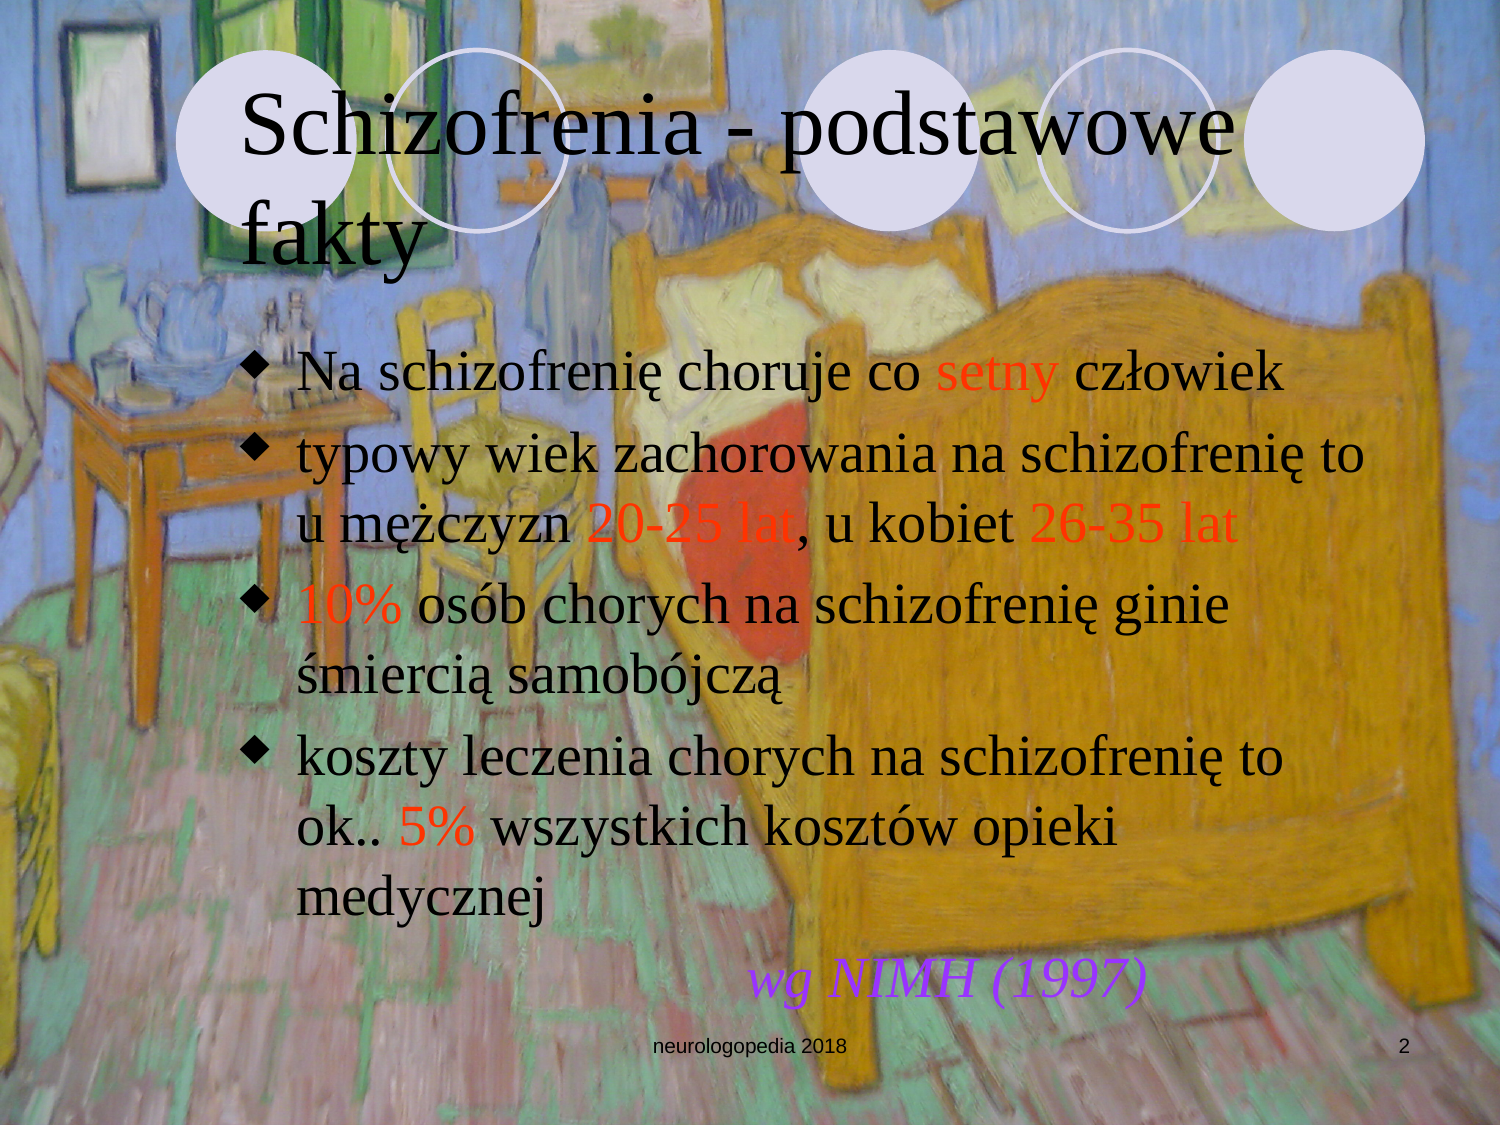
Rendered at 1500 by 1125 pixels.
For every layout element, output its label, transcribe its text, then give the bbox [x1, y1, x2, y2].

footer neurologopedia 2018 [512, 1024, 988, 1101]
slide_number 2 [1074, 1024, 1426, 1101]
text_box Na schizofrenię choruje co setny człowiek typowy wiek zachorowania na schizofrenię to u mężczyzn 20-25 lat, u kobiet 26-35 lat 10% osób chorych na schizofrenię ginie śmiercią samobójczą koszty leczenia chorych na schizofrenię to ok.. 5% wszystkich kosztów opieki medycznej wg NIMH (1997) [225, 324, 1388, 850]
picture [0, 0, 1500, 1125]
text_box Schizofrenia - podstawowe fakty [225, 99, 1388, 246]
